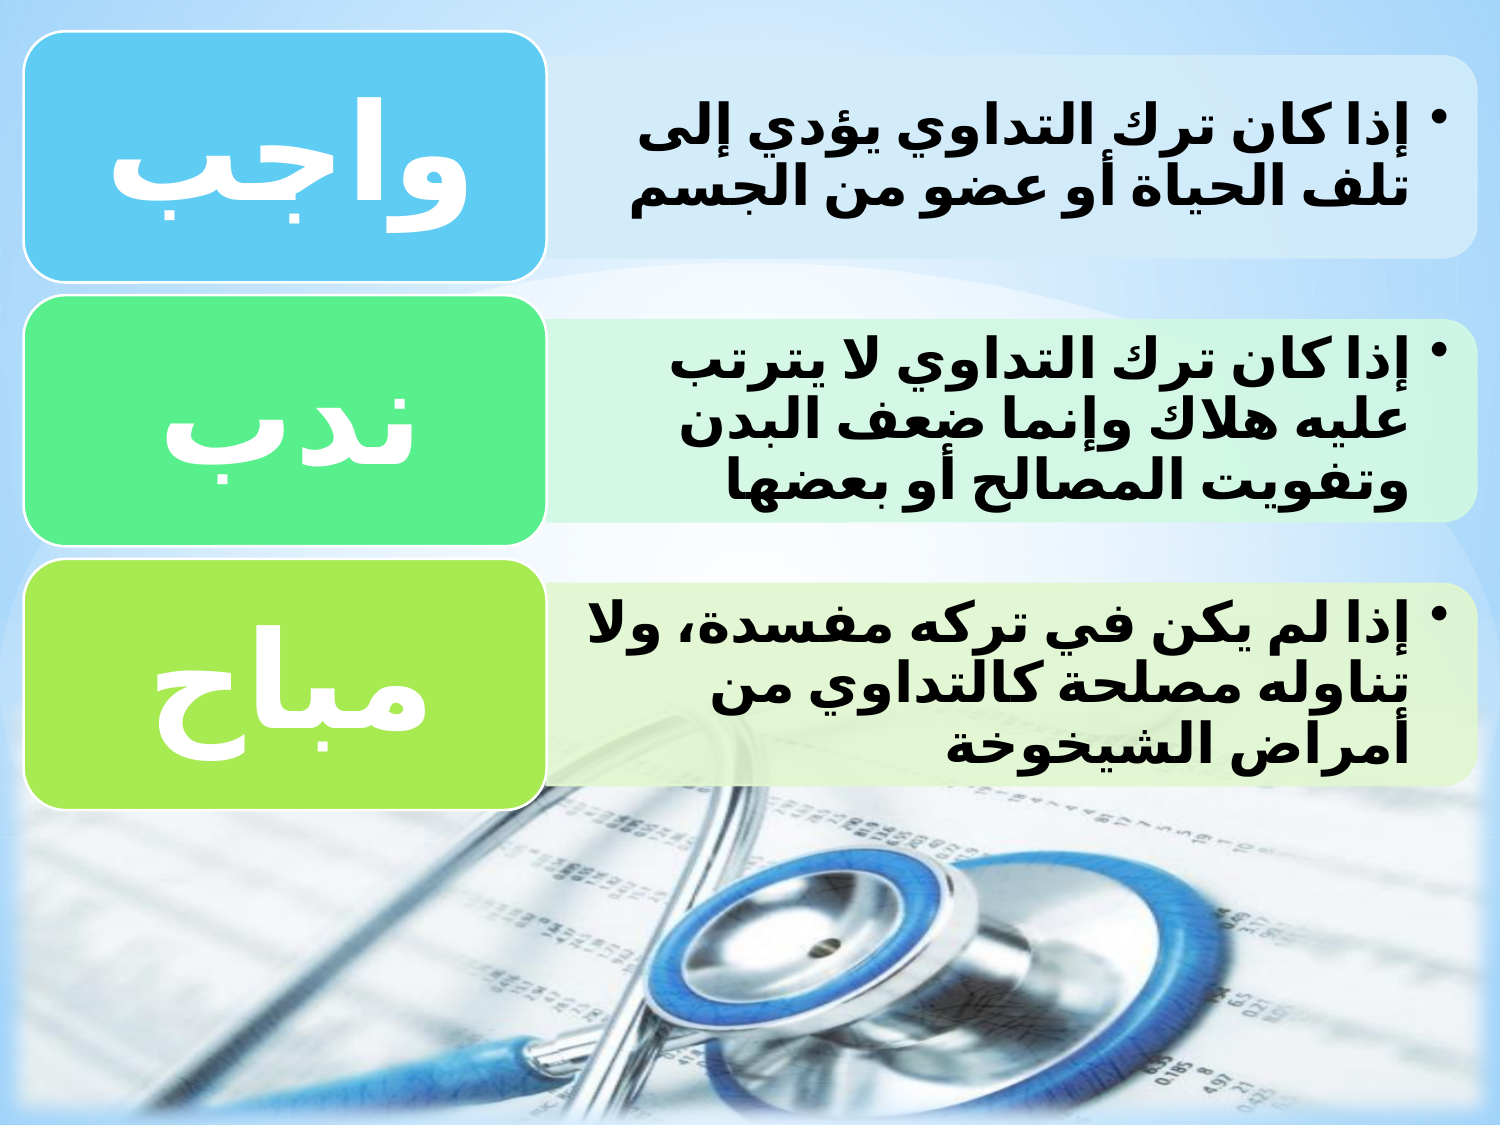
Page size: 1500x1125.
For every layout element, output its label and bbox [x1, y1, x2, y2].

picture [0, 692, 1500, 1125]
list [23, 30, 1477, 811]
